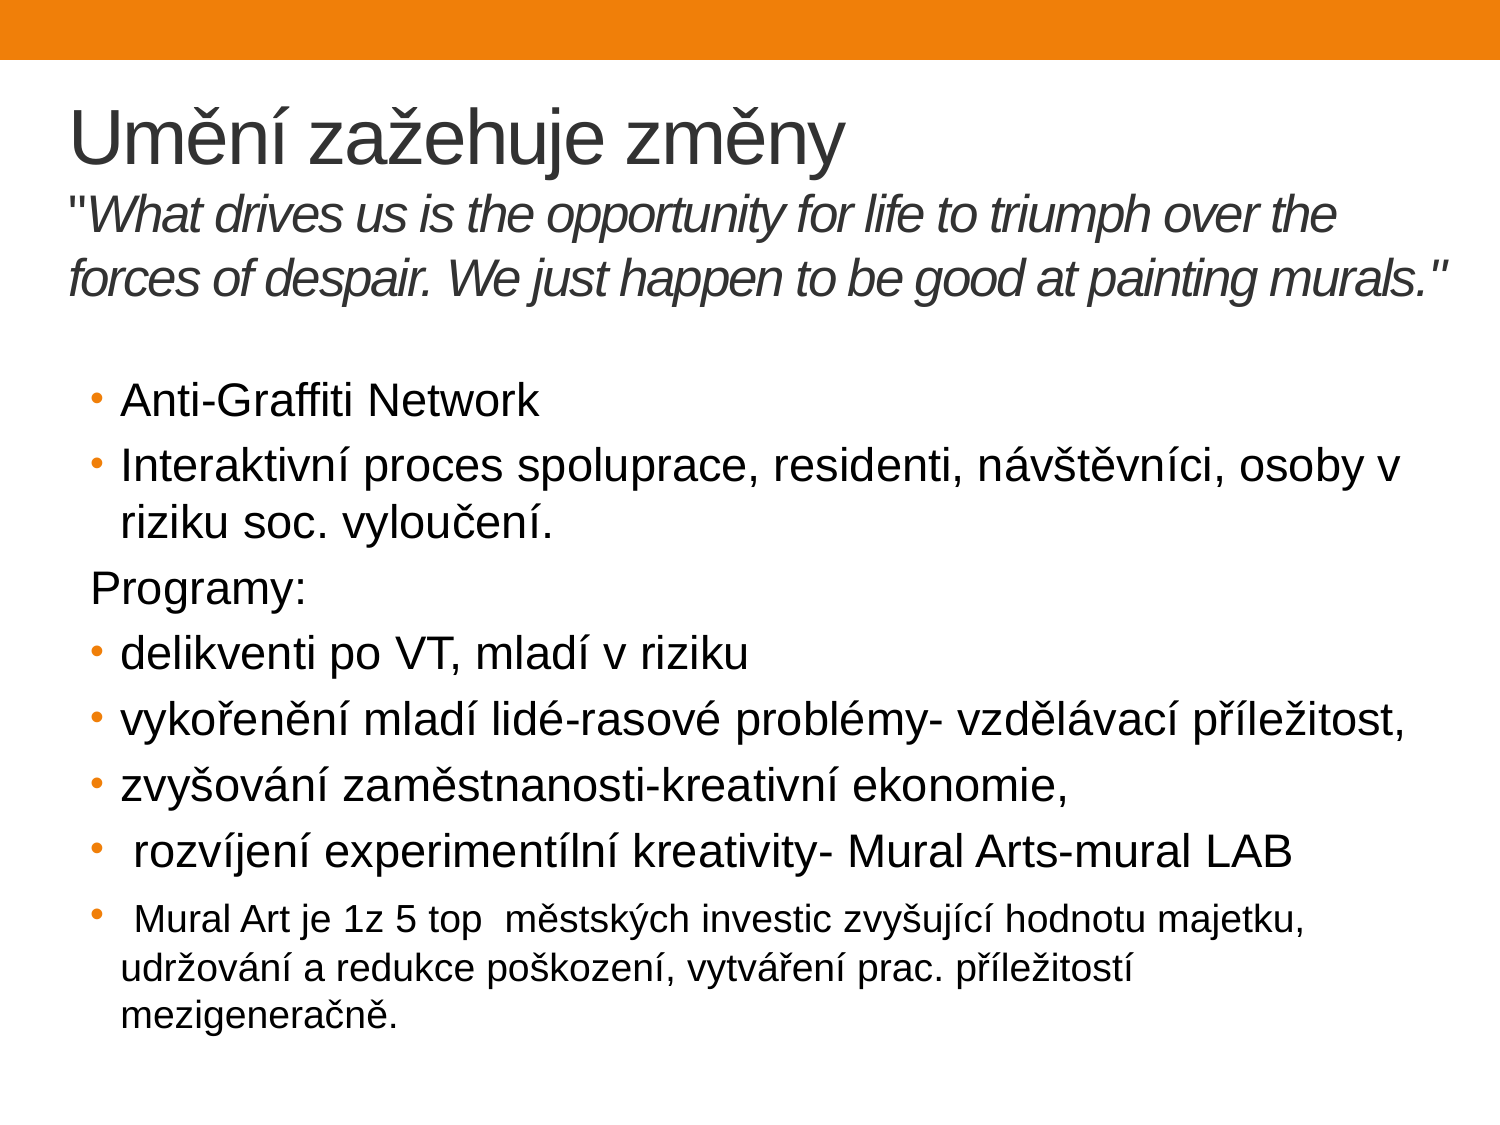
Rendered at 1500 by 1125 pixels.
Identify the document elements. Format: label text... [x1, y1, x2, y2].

title Umění zažehuje změny "What drives us is the opportunity for life to triumph over the forces of despair. We just happen to be good at painting murals." [53, 54, 1471, 339]
list Anti-Graffiti Network Interaktivní proces spoluprace, residenti, návštěvníci, osoby v riziku soc. vyloučení. Programy: delikventi po VT, mladí v riziku vykořenění mladí lidé-rasové problémy- vzdělávací příležitost, zvyšování zaměstnanosti-kreativní ekonomie, rozvíjení experimentílní kreativity- Mural Arts-mural LAB Mural Art je 1z 5 top městských investic zvyšující hodnotu majetku, udržování a redukce poškození, vytváření prac. příležitostí mezigeneračně. [75, 361, 1425, 1063]
